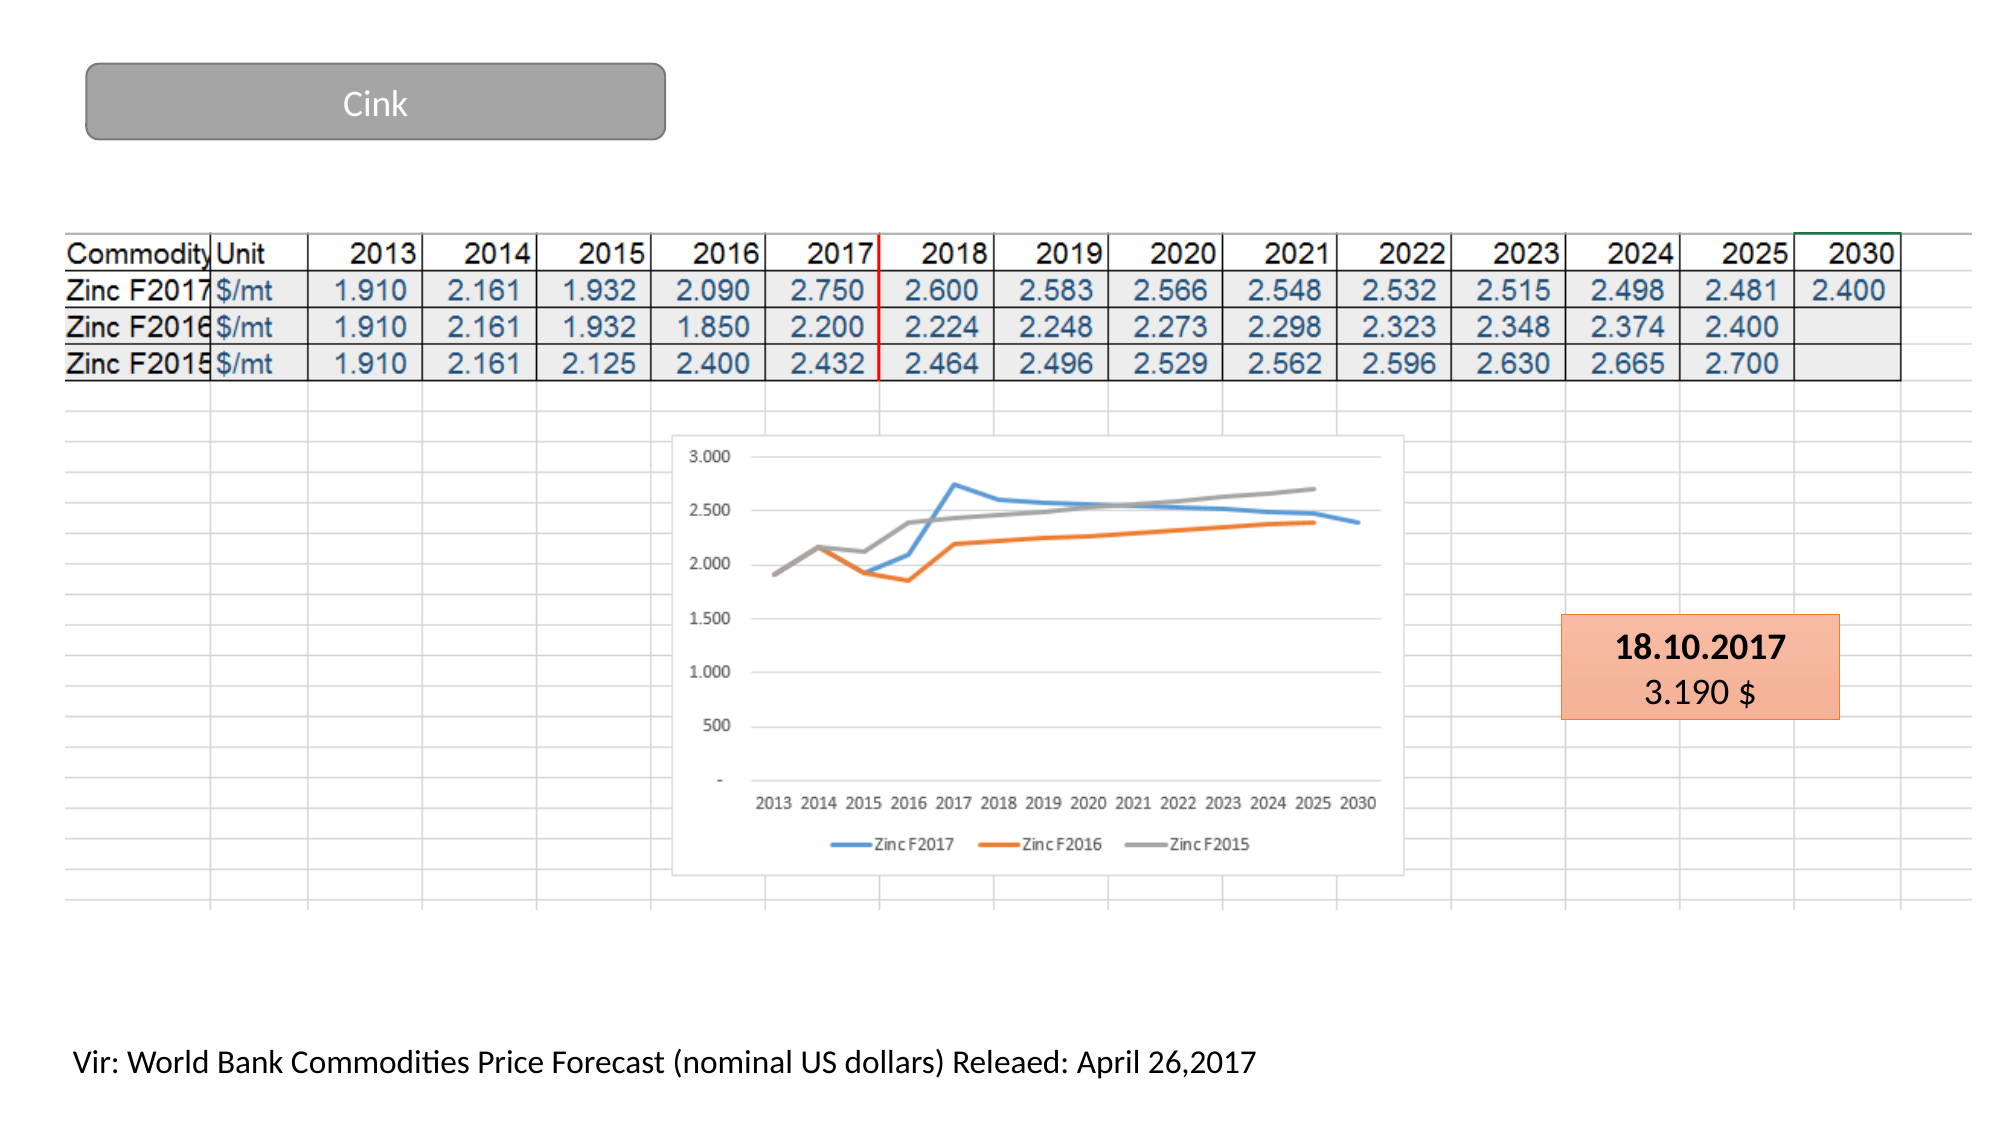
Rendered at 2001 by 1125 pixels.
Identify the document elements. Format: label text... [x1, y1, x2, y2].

picture [65, 232, 1973, 910]
text_box Vir: World Bank Commodities Price Forecast (nominal US dollars) Releaed: April 26,2017 [58, 1032, 1274, 1088]
text_box Cink [85, 62, 667, 141]
